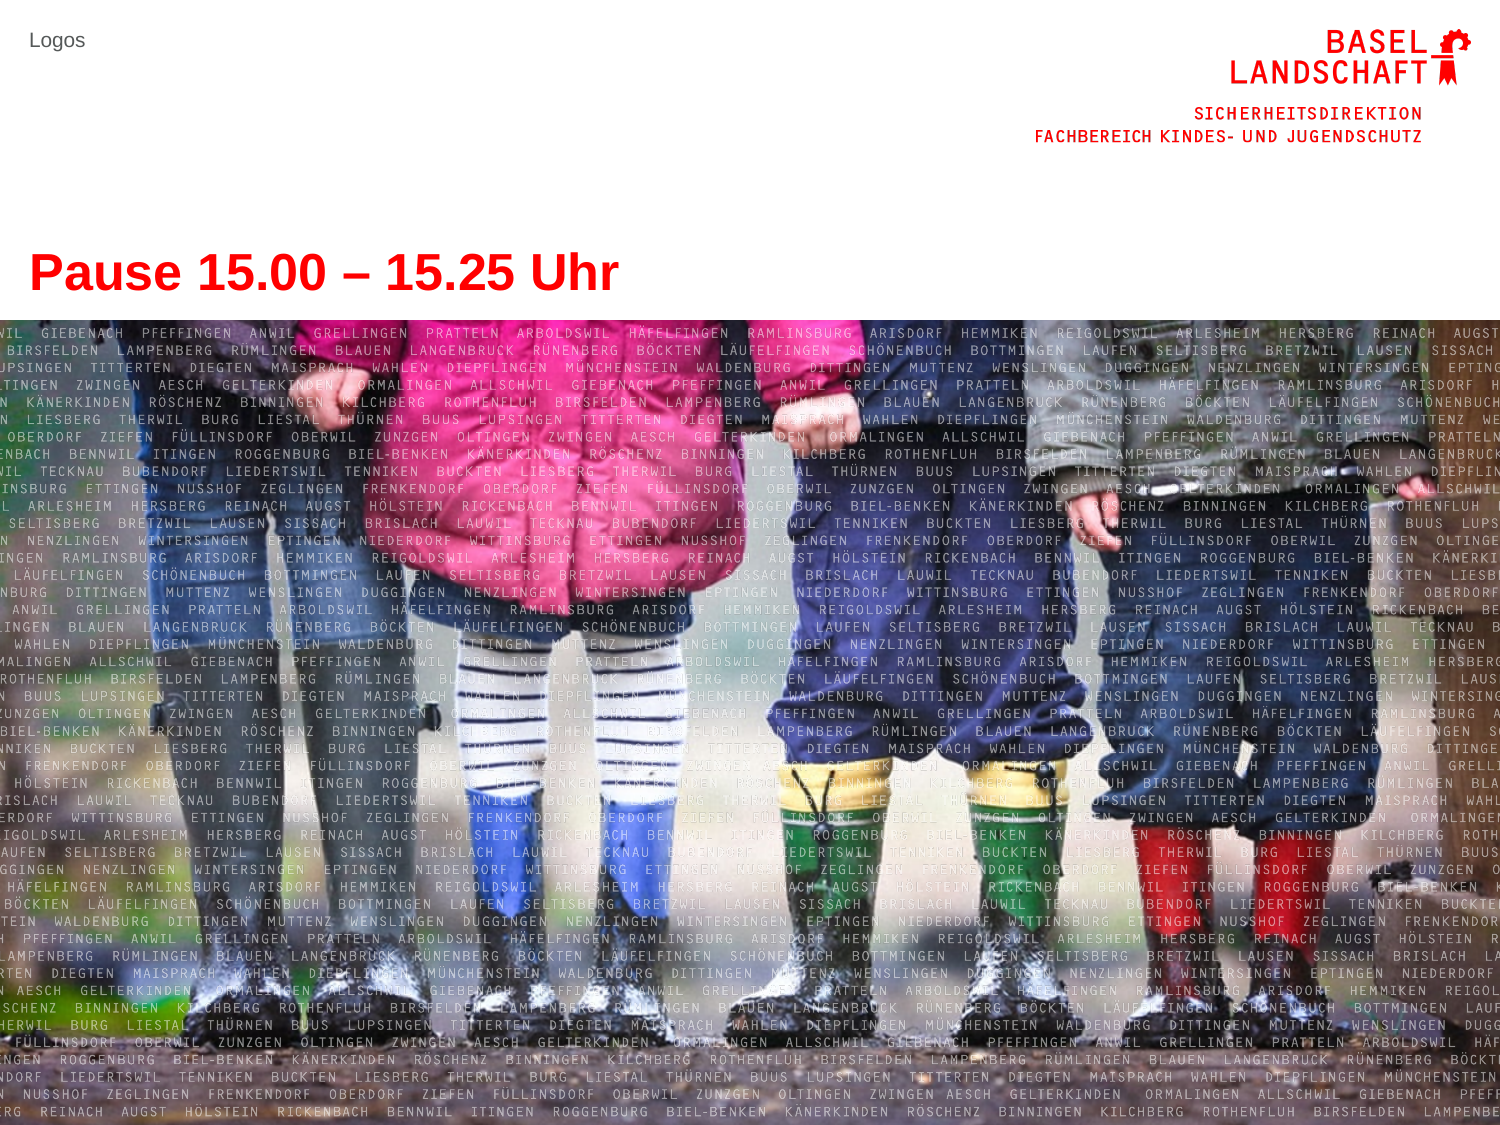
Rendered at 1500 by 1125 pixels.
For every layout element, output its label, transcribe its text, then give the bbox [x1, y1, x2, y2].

picture [1000, 29, 1471, 145]
list Logos [29, 29, 736, 59]
picture [0, 319, 1500, 1125]
title Pause 15.00 – 15.25 Uhr [29, 145, 1471, 302]
